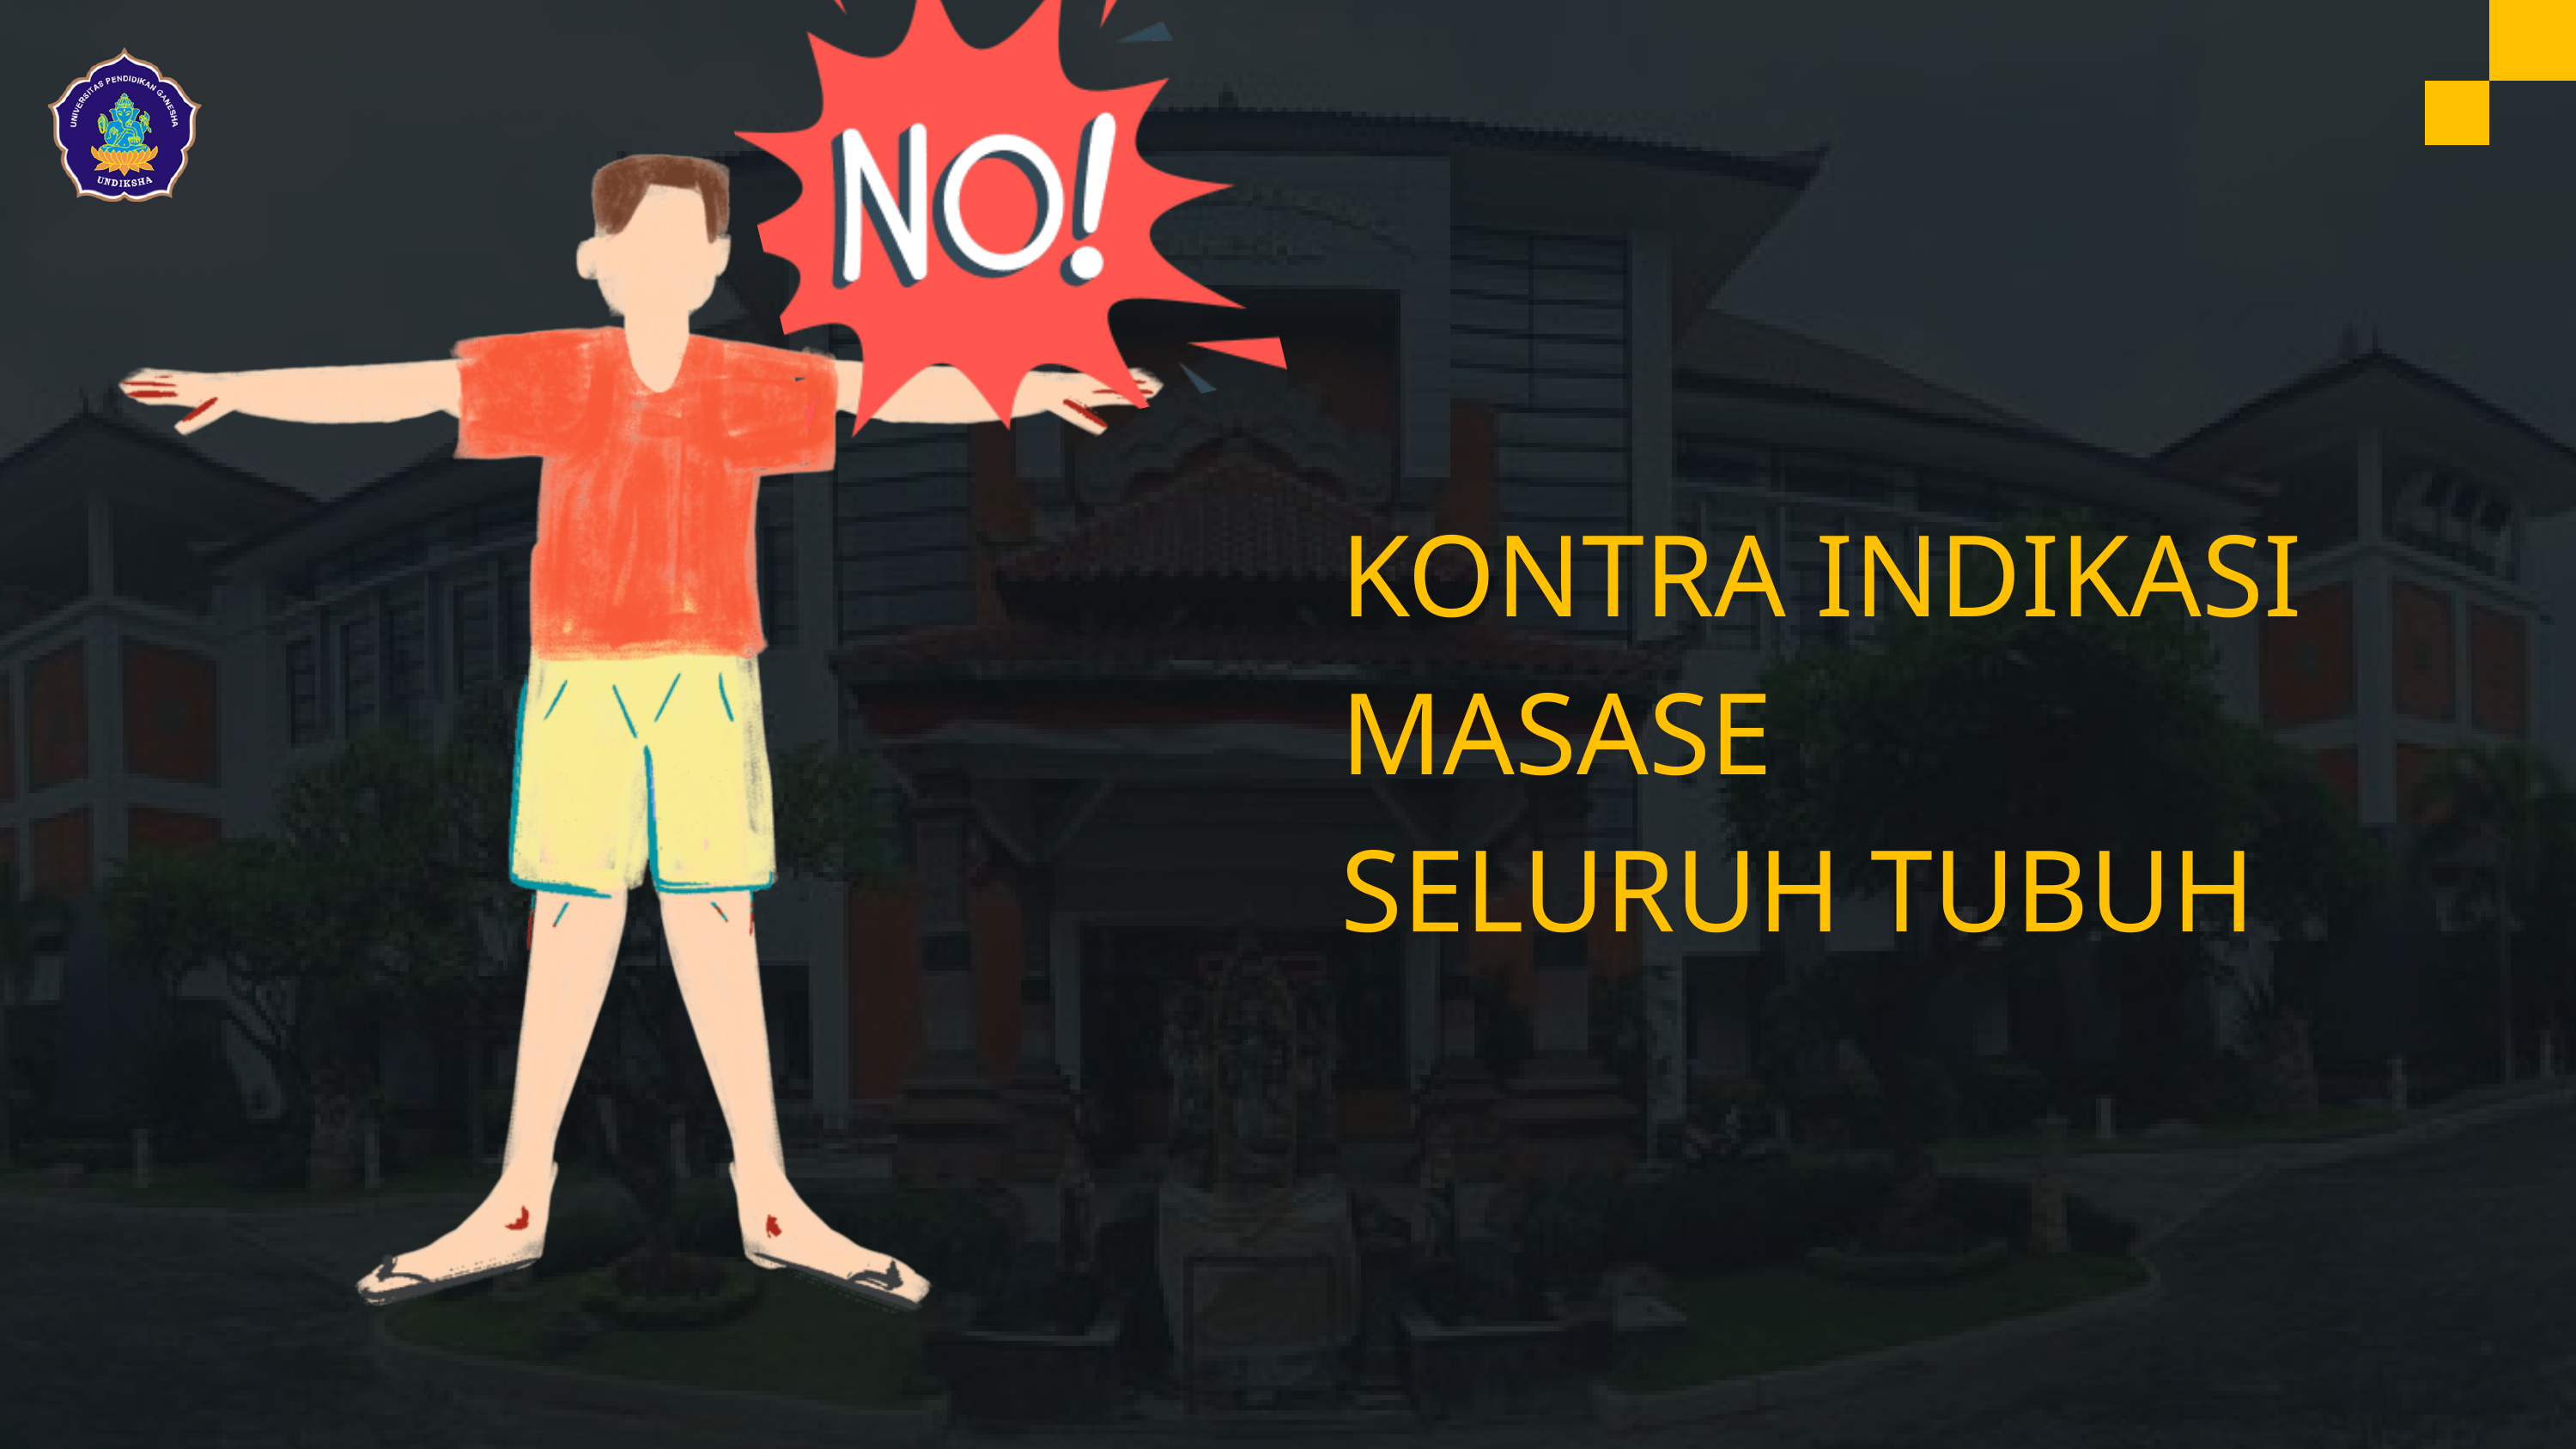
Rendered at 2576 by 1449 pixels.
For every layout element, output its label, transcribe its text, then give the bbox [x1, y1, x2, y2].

text_box [709, 0, 1289, 488]
text_box [47, 47, 202, 202]
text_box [2424, 80, 2490, 145]
text_box KONTRA INDIKASI MASASE SELURUH TUBUH [1340, 481, 2304, 955]
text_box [2488, 0, 2576, 81]
text_box [117, 154, 1167, 1313]
text_box [0, 0, 2576, 1449]
